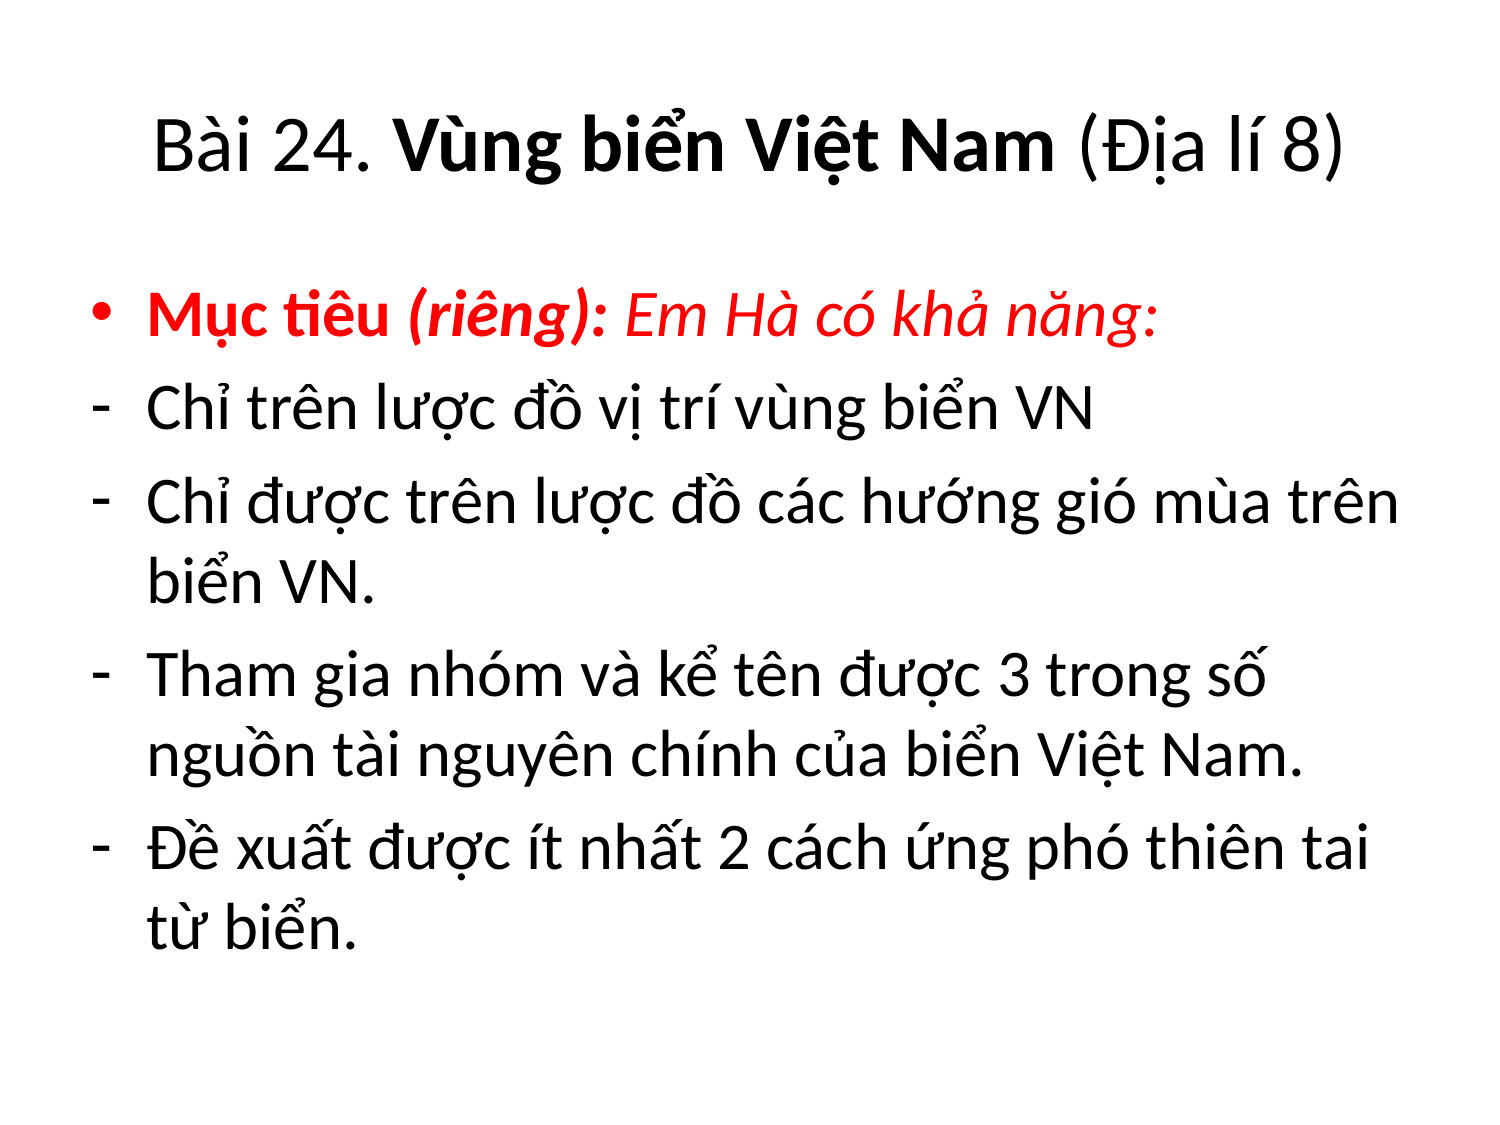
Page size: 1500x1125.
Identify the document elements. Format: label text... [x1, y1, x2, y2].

title Bài 24. Vùng biển Việt Nam (Địa lí 8) [75, 45, 1425, 233]
list Mục tiêu (riêng): Em Hà có khả năng: Chỉ trên lược đồ vị trí vùng biển VN Chỉ được trên lược đồ các hướng gió mùa trên biển VN. Tham gia nhóm và kể tên được 3 trong số nguồn tài nguyên chính của biển Việt Nam. Đề xuất được ít nhất 2 cách ứng phó thiên tai từ biển. [75, 262, 1425, 1005]
